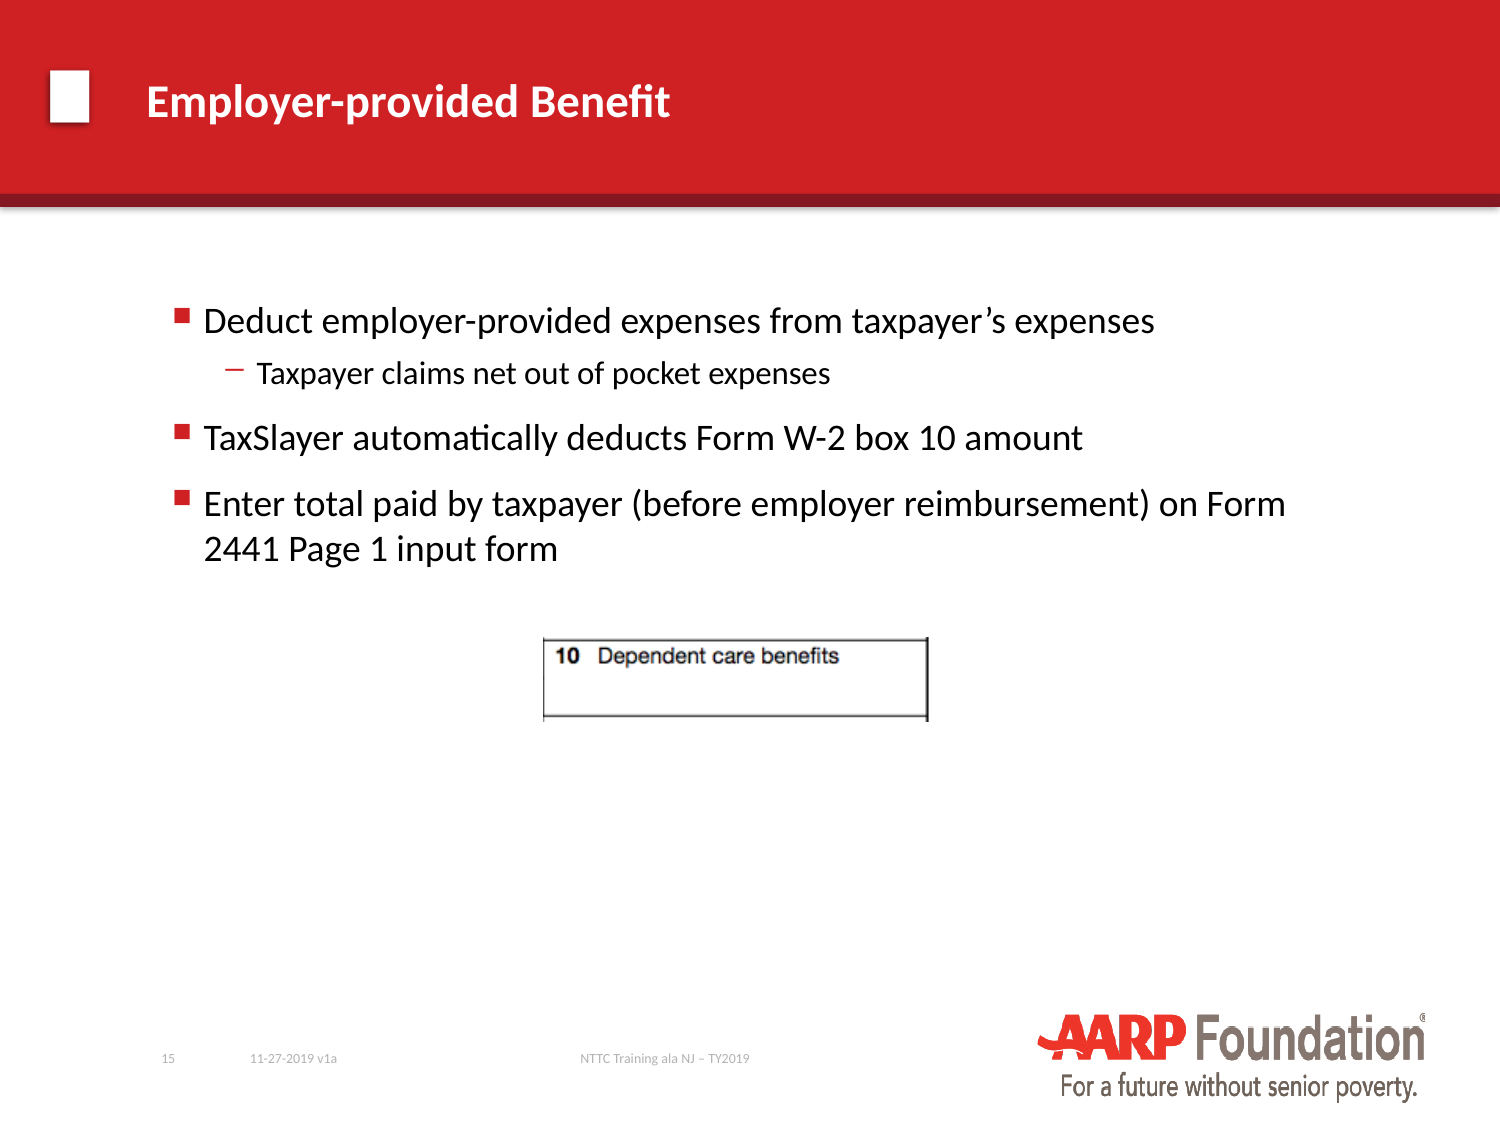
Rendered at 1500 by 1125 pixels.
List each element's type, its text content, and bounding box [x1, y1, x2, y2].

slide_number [234, 1027, 399, 1088]
picture [543, 637, 932, 723]
title Employer-provided Benefit [131, 4, 1331, 193]
list Deduct employer-provided expenses from taxpayer’s expenses Taxpayer claims net out of pocket expenses TaxSlayer automatically deducts Form W-2 box 10 amount Enter total paid by taxpayer (before employer reimbursement) on Form 2441 Page 1 input form [157, 288, 1358, 949]
slide_number 15 [75, 1027, 191, 1088]
footer NTTC Training ala NJ – TY2019 [427, 1027, 903, 1088]
